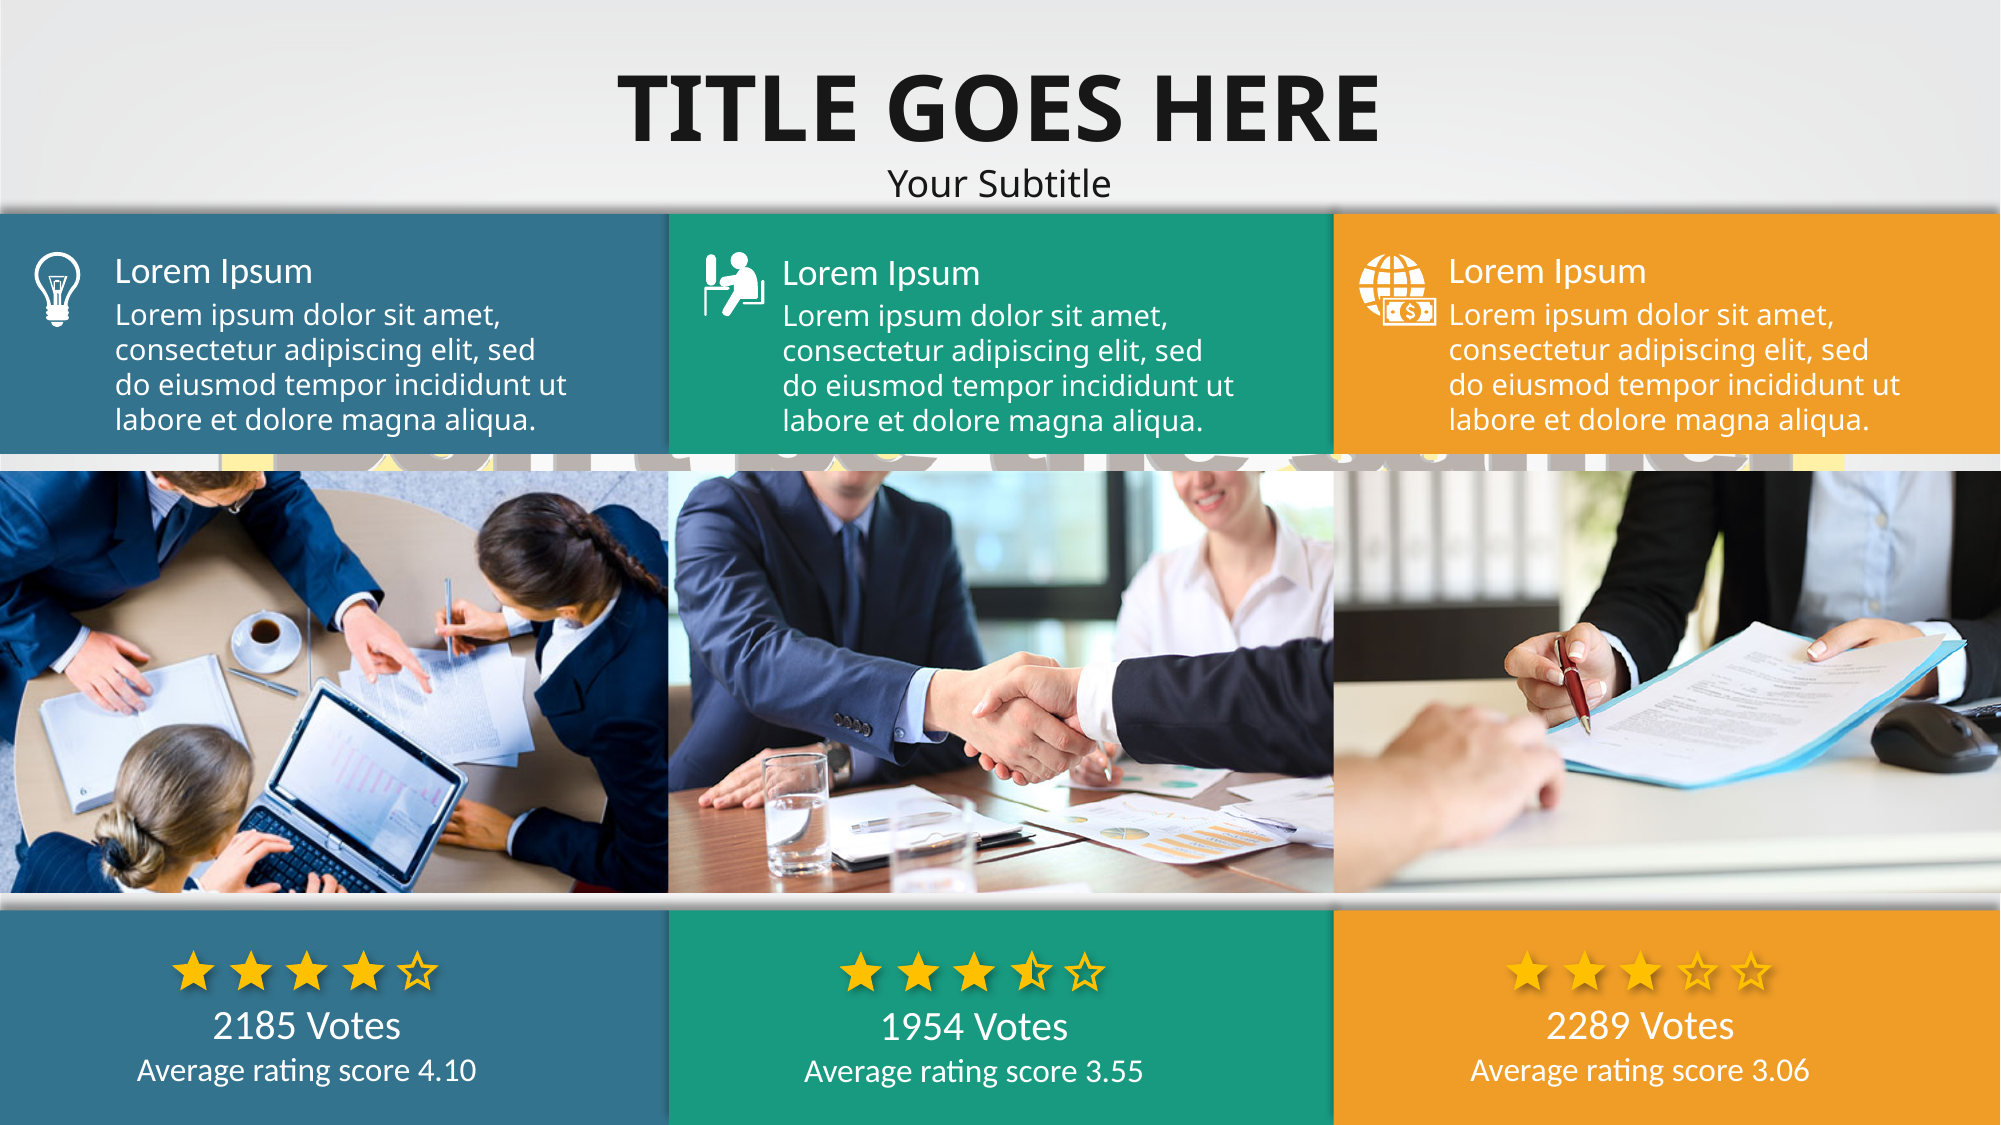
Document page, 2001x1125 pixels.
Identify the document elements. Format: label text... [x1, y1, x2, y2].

text_box [396, 950, 439, 990]
text_box [667, 471, 1333, 893]
text_box [952, 951, 996, 991]
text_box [1359, 254, 1437, 326]
text_box 2185 Votes Average rating score 4.10 [14, 990, 599, 1096]
text_box [342, 950, 385, 990]
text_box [34, 251, 81, 327]
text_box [0, 893, 2000, 898]
text_box Lorem Ipsum Lorem ipsum dolor sit amet, consectetur adipiscing elit, sed do eiusmod tempor incididunt ut labore et dolore magna aliqua. [100, 239, 588, 444]
text_box [896, 951, 940, 991]
text_box [285, 950, 329, 990]
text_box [704, 251, 765, 317]
text_box [1729, 950, 1773, 990]
text_box [668, 213, 1333, 455]
text_box [172, 950, 215, 990]
text_box [1333, 213, 2000, 455]
text_box [229, 950, 273, 990]
text_box [0, 471, 667, 893]
text_box [1333, 909, 2000, 1125]
text_box 2289 Votes Average rating score 3.06 [1348, 990, 1933, 1096]
text_box [839, 951, 883, 991]
text_box [1563, 950, 1606, 990]
text_box [0, 909, 668, 1125]
text_box Lorem Ipsum Lorem ipsum dolor sit amet, consectetur adipiscing elit, sed do eiusmod tempor incididunt ut labore et dolore magna aliqua. [1433, 239, 1922, 444]
text_box [1333, 471, 2000, 893]
text_box [668, 909, 1333, 1125]
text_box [0, 0, 2000, 202]
text_box [1676, 950, 1719, 991]
text_box TITLE GOES HERE Your Subtitle [548, 42, 1452, 201]
text_box [1010, 950, 1054, 991]
text_box [1618, 950, 1662, 990]
text_box 1954 Votes Average rating score 3.55 [682, 991, 1266, 1097]
text_box [1063, 951, 1107, 991]
text_box [1505, 950, 1549, 990]
text_box [0, 213, 668, 455]
text_box Lorem Ipsum Lorem ipsum dolor sit amet, consectetur adipiscing elit, sed do eiusmod tempor incididunt ut labore et dolore magna aliqua. [767, 240, 1255, 445]
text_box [0, 455, 2000, 471]
